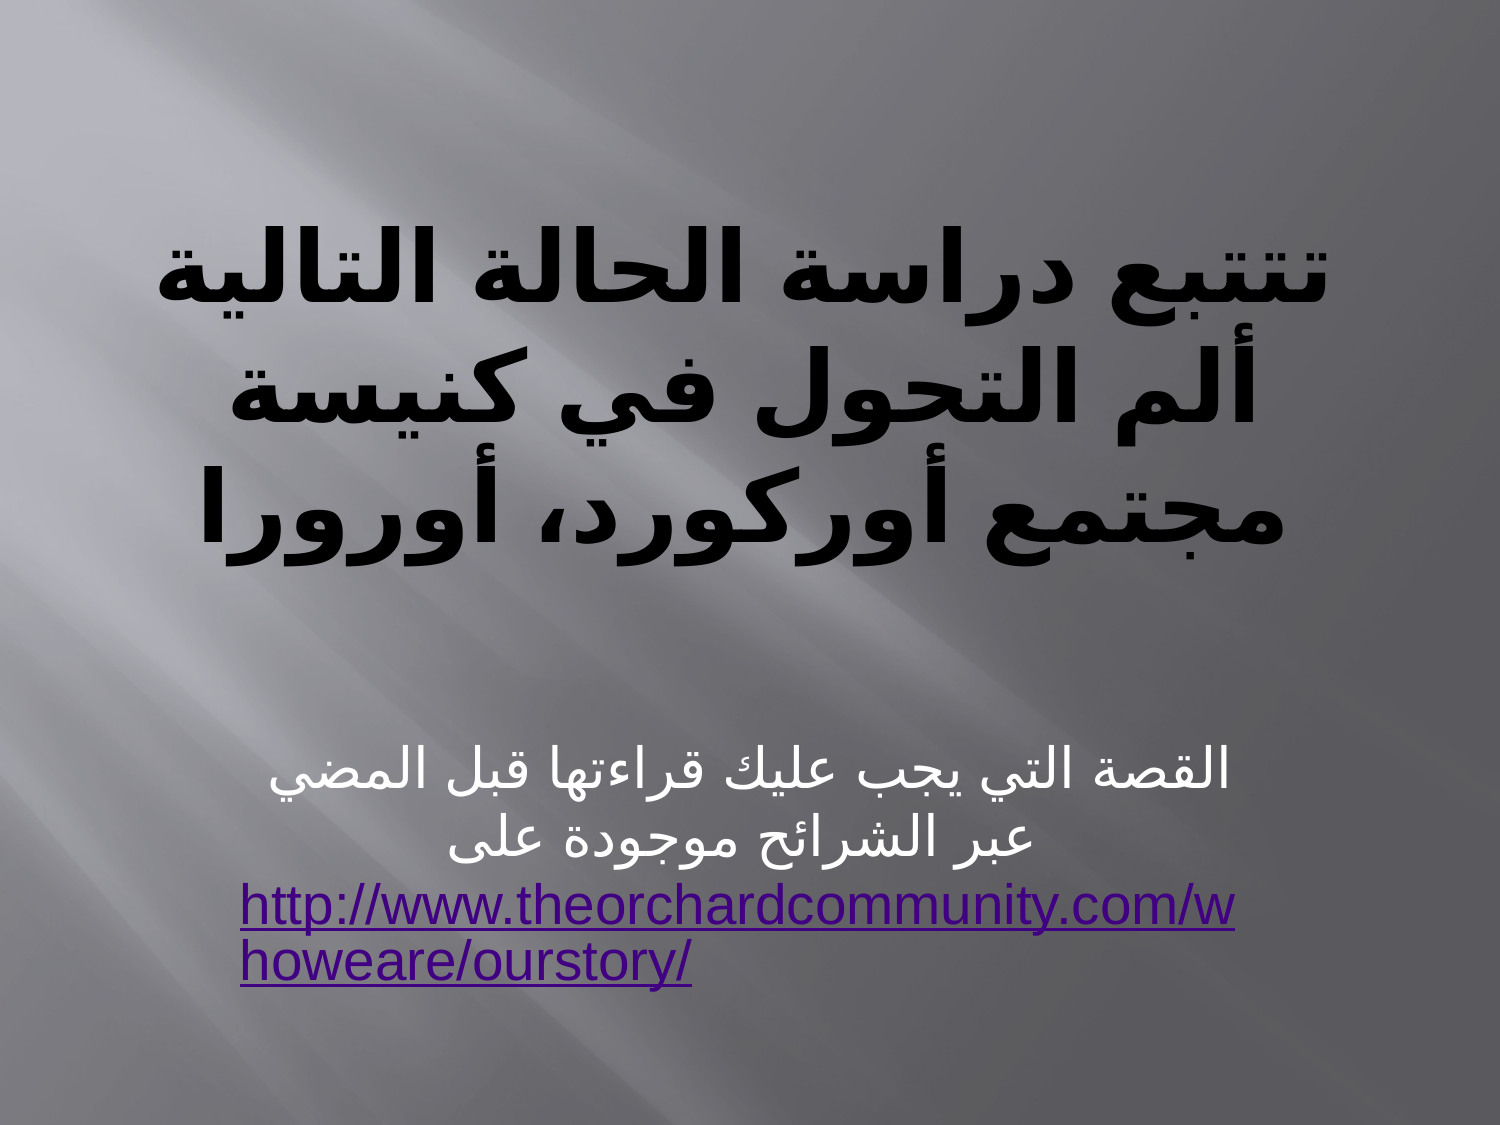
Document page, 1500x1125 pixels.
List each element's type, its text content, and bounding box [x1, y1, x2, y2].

title تتتبع دراسة الحالة التالية ألم التحول في كنيسة مجتمع أوركورد، أورورا [69, 24, 1420, 563]
subtitle القصة التي يجب عليك قراءتها قبل المضي عبر الشرائح موجودة على http://www.theorchardcommunity.com/whoweare/ourstory/ [225, 725, 1275, 1013]
